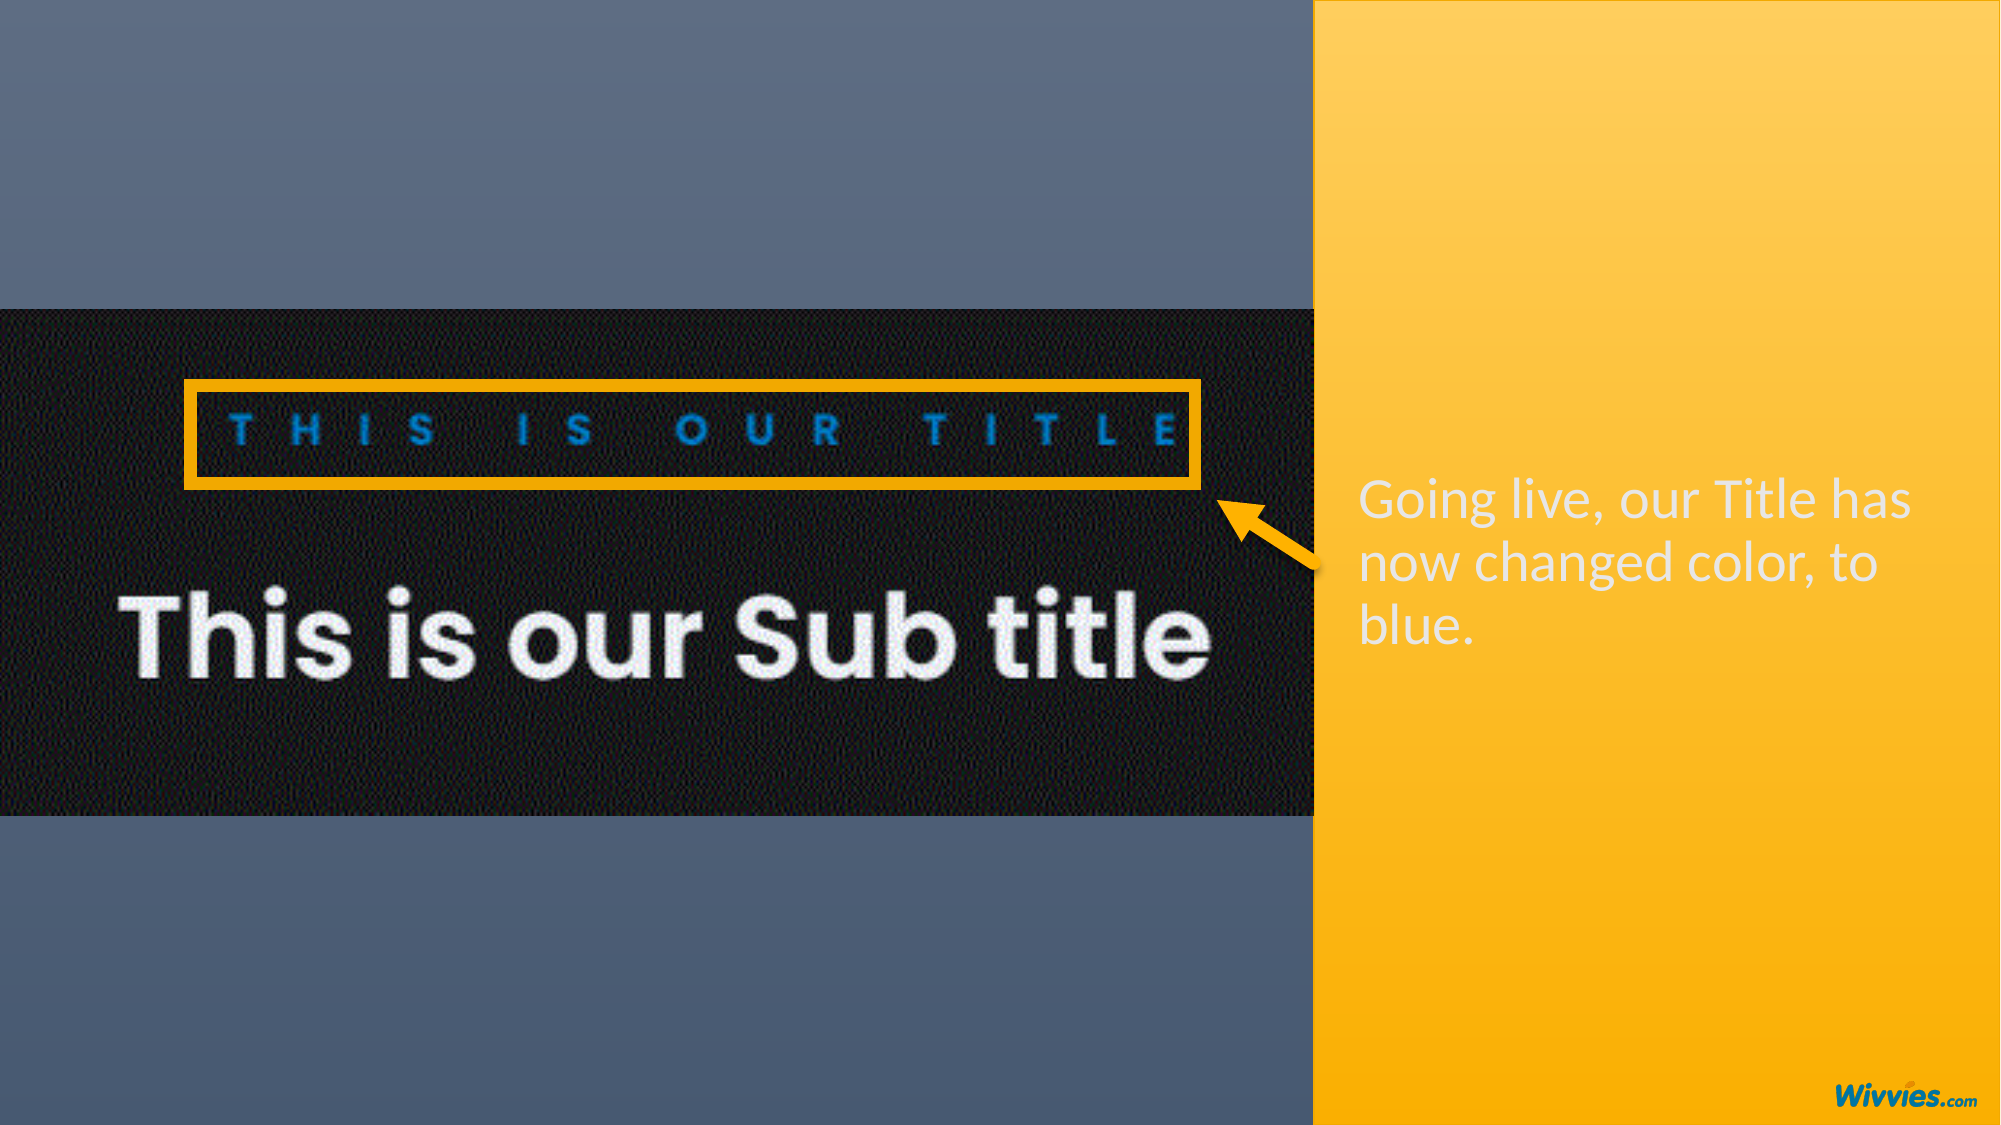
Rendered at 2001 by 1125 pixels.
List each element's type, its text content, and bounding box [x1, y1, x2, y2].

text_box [1216, 499, 1314, 563]
picture [0, 0, 1314, 1125]
list Going live, our Title has now changed color, to blue. [1314, 0, 2000, 1125]
